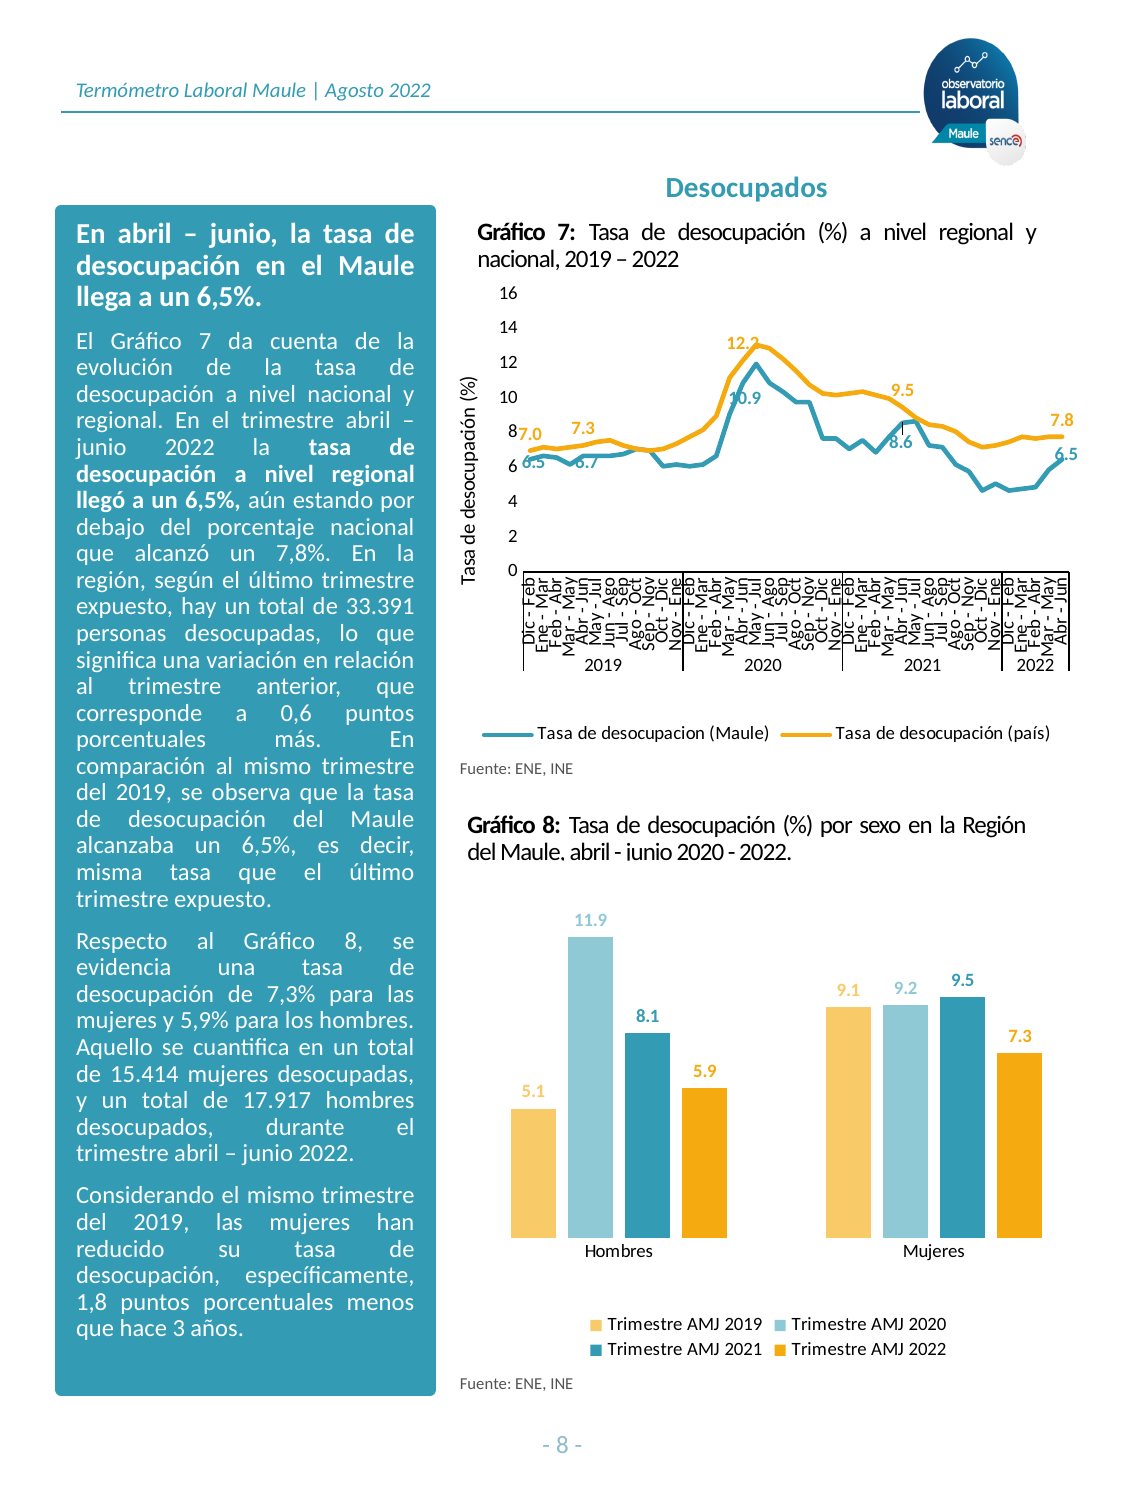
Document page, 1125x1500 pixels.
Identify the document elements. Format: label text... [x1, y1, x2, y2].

chart [445, 860, 1092, 1366]
list Gráfico 7: Tasa de desocupación (%) a nivel regional y nacional, 2019 – 2022 [462, 211, 1052, 271]
text_box Fuente: ENE, INE [445, 1366, 686, 1401]
text_box Fuente: ENE, INE [445, 751, 686, 786]
chart [443, 271, 1092, 751]
list En abril – junio, la tasa de desocupación en el Maule llega a un 6,5%. El Gráfico 7 da cuenta de la evolución de la tasa de desocupación a nivel nacional y regional. En el trimestre abril – junio 2022 la tasa de desocupación a nivel regional llegó a un 6,5%, aún estando por debajo del porcentaje nacional que alcanzó un 7,8%. En la región, según el último trimestre expuesto, hay un total de 33.391 personas desocupadas, lo que significa una variación en relación al trimestre anterior, que corresponde a 0,6 puntos porcentuales más. En comparación al mismo trimestre del 2019, se observa que la tasa de desocupación del Maule alcanzaba un 6,5%, es decir, misma tasa que el último trimestre expuesto. Respecto al Gráfico 8, se evidencia una tasa de desocupación de 7,3% para las mujeres y 5,9% para los hombres. Aquello se cuantifica en un total de 15.414 mujeres desocupadas, y un total de 17.917 hombres desocupados, durante el trimestre abril – junio 2022. Considerando el mismo trimestre del 2019, las mujeres han reducido su tasa de desocupación, específicamente, 1,8 puntos porcentuales menos que hace 3 años. [55, 205, 436, 1396]
text_box Gráfico 8: Tasa de desocupación (%) por sexo en la Región del Maule, abril - junio 2020 - 2022. [452, 804, 1042, 860]
picture [885, 0, 1064, 204]
text_box Desocupados [443, 160, 1050, 211]
slide_number - 8 - [445, 1419, 680, 1466]
